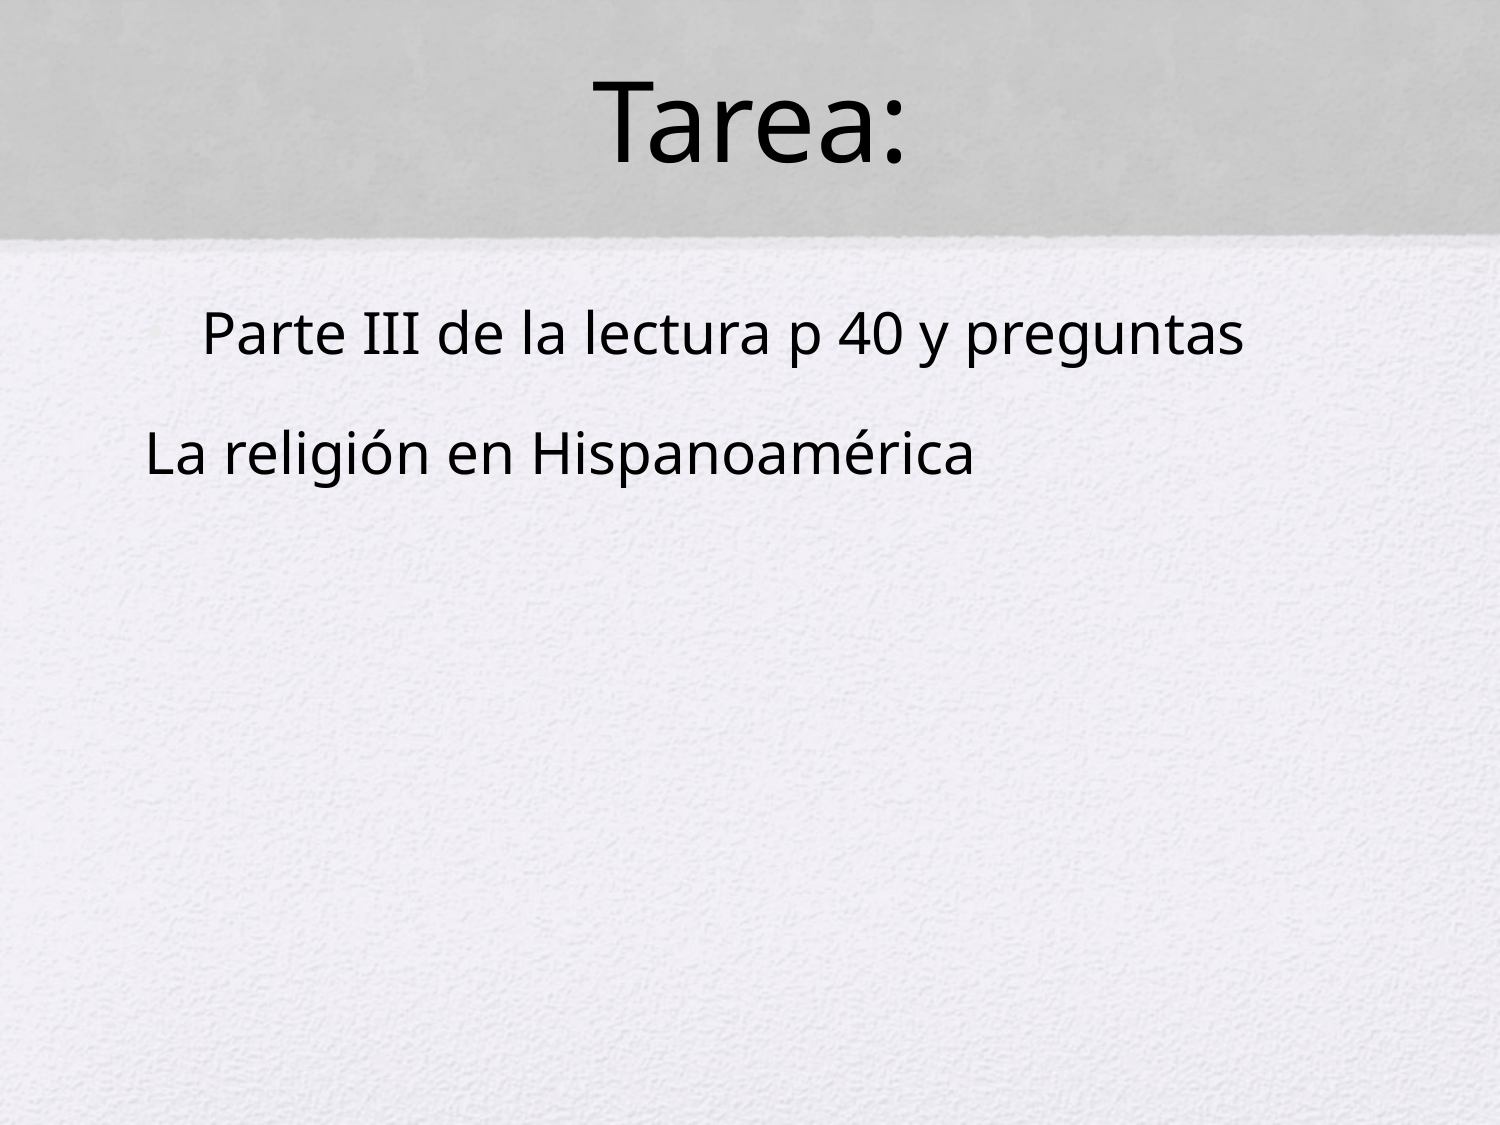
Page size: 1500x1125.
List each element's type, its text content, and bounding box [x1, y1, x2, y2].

title Tarea: [129, 6, 1372, 239]
picture [0, 225, 1500, 1125]
list Parte III de la lectura p 40 y preguntas La religión en Hispanoamérica [129, 288, 1372, 993]
